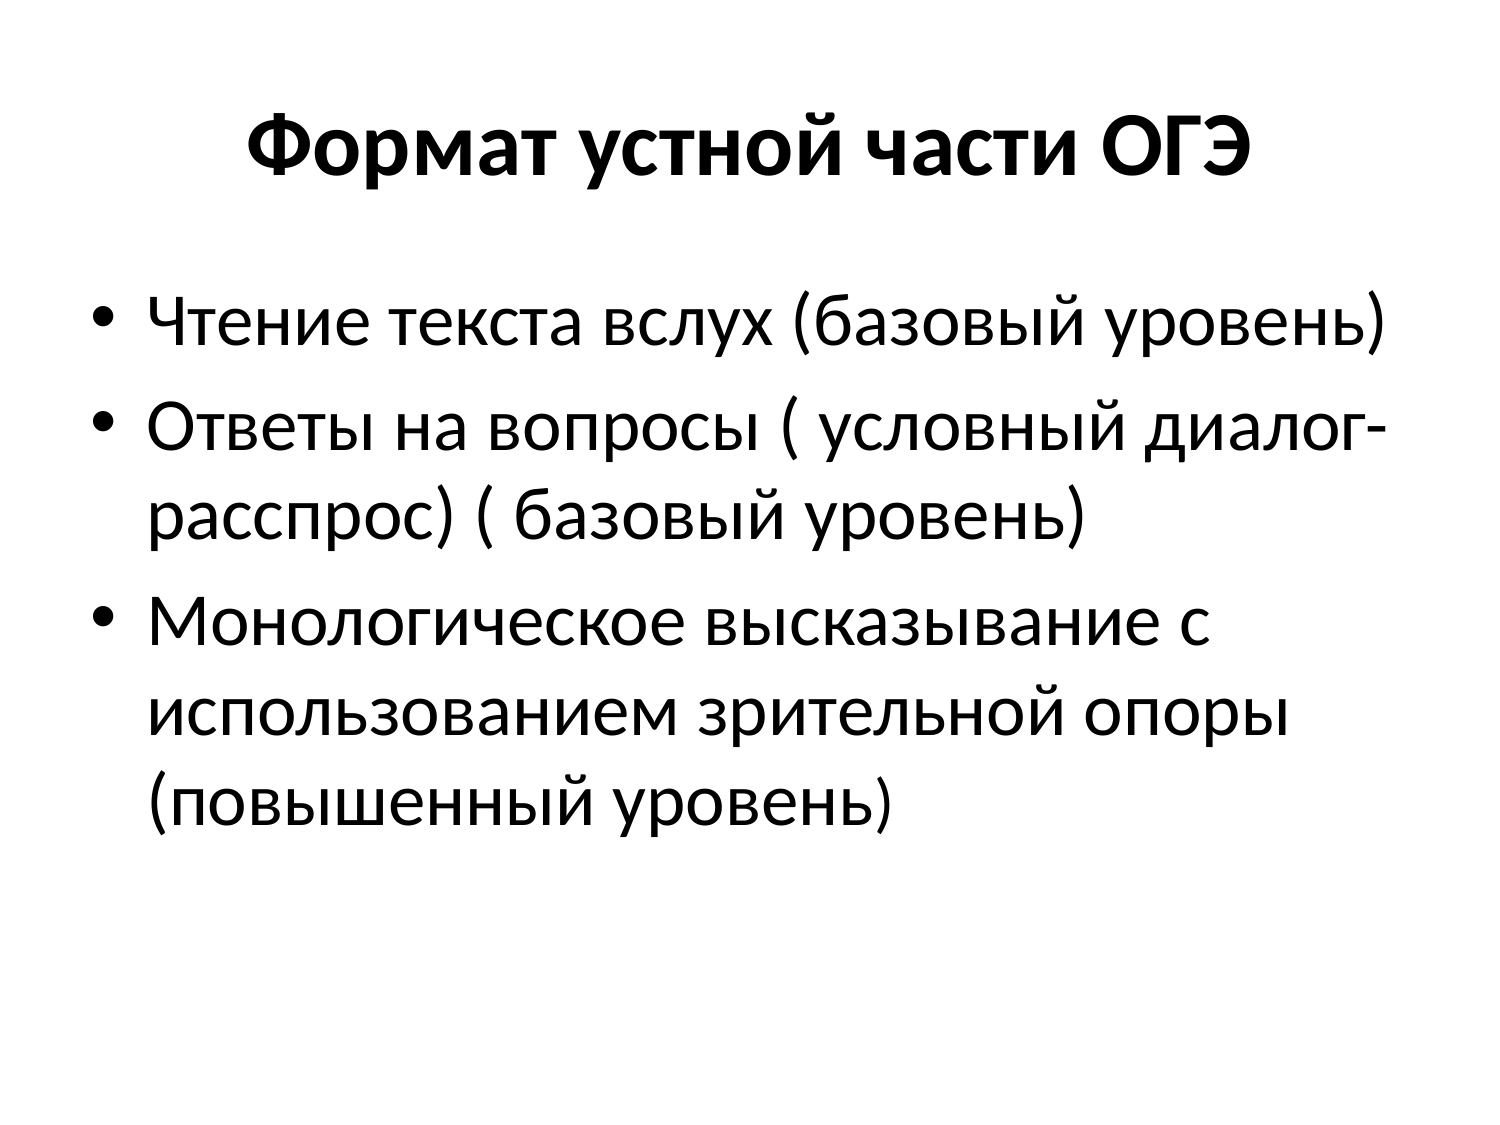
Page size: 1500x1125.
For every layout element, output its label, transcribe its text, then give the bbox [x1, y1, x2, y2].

title Формат устной части ОГЭ [75, 45, 1425, 233]
list Чтение текста вслух (базовый уровень) Ответы на вопросы ( условный диалог-расспрос) ( базовый уровень) Монологическое высказывание с использованием зрительной опоры (повышенный уровень) [75, 262, 1425, 1005]
